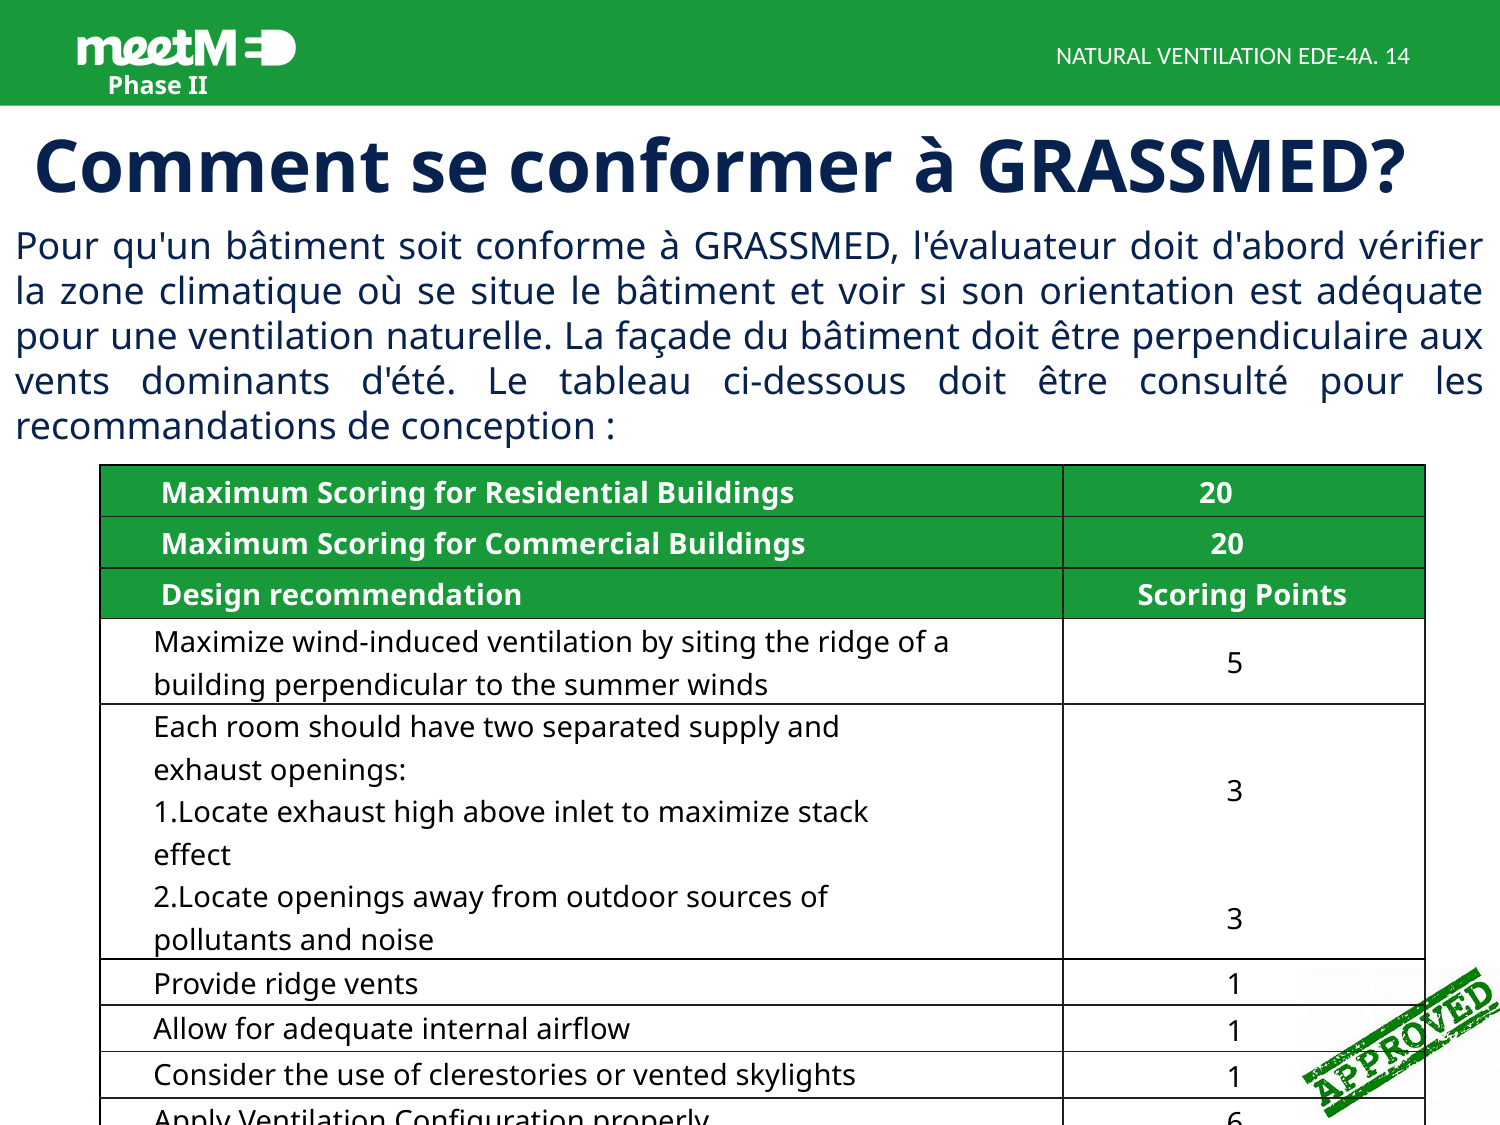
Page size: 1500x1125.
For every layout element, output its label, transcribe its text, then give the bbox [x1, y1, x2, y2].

title Comment se conformer à GRASSMED? [15, 69, 1425, 214]
table_cell 2.Locate openings away from outdoor sources of pollutants and noise [101, 874, 1062, 958]
table_cell Maximize wind-induced ventilation by siting the ridge of a building perpendicular to the summer winds [101, 619, 1062, 703]
table_header 20 [1064, 466, 1424, 516]
table_cell 5 [1064, 619, 1424, 703]
table_cell 3 [1064, 705, 1424, 874]
table_cell Each room should have two separated supply and exhaust openings: 1.Locate exhaust high above inlet to maximize stack effect [101, 705, 1062, 874]
list [75, 415, 1425, 998]
text_box Pour qu'un bâtiment soit conforme à GRASSMED, l'évaluateur doit d'abord vérifier la zone climatique où se situe le bâtiment et voir si son orientation est adéquate pour une ventilation naturelle. La façade du bâtiment doit être perpendiculaire aux vents dominants d'été. Le tableau ci-dessous doit être consulté pour les recommandations de conception : [0, 214, 1500, 415]
picture [37, 0, 336, 69]
table_cell 3 [1064, 874, 1424, 958]
table_cell Design recommendation [101, 569, 1062, 618]
text_box NATURAL VENTILATION EDE-4A [782, 31, 1388, 92]
table_cell Consider the use of clerestories or vented skylights [101, 1052, 1062, 1097]
table_cell Apply Ventilation Configuration properly [101, 1099, 1062, 1125]
table_header Maximum Scoring for Residential Buildings [101, 466, 1062, 516]
table_cell Scoring Points [1064, 569, 1424, 618]
table_cell 20 [1064, 517, 1424, 567]
table_cell 1 [1064, 1052, 1296, 1097]
table_cell 6 [1064, 1099, 1300, 1125]
picture [1301, 967, 1500, 1119]
table_cell Maximum Scoring for Commercial Buildings [101, 517, 1062, 567]
table_cell Allow for adequate internal airflow [101, 1006, 1062, 1051]
table_cell Provide ridge vents [101, 960, 1062, 1004]
table_cell 1 [1064, 1006, 1296, 1051]
table_cell 1 [1064, 960, 1424, 1004]
